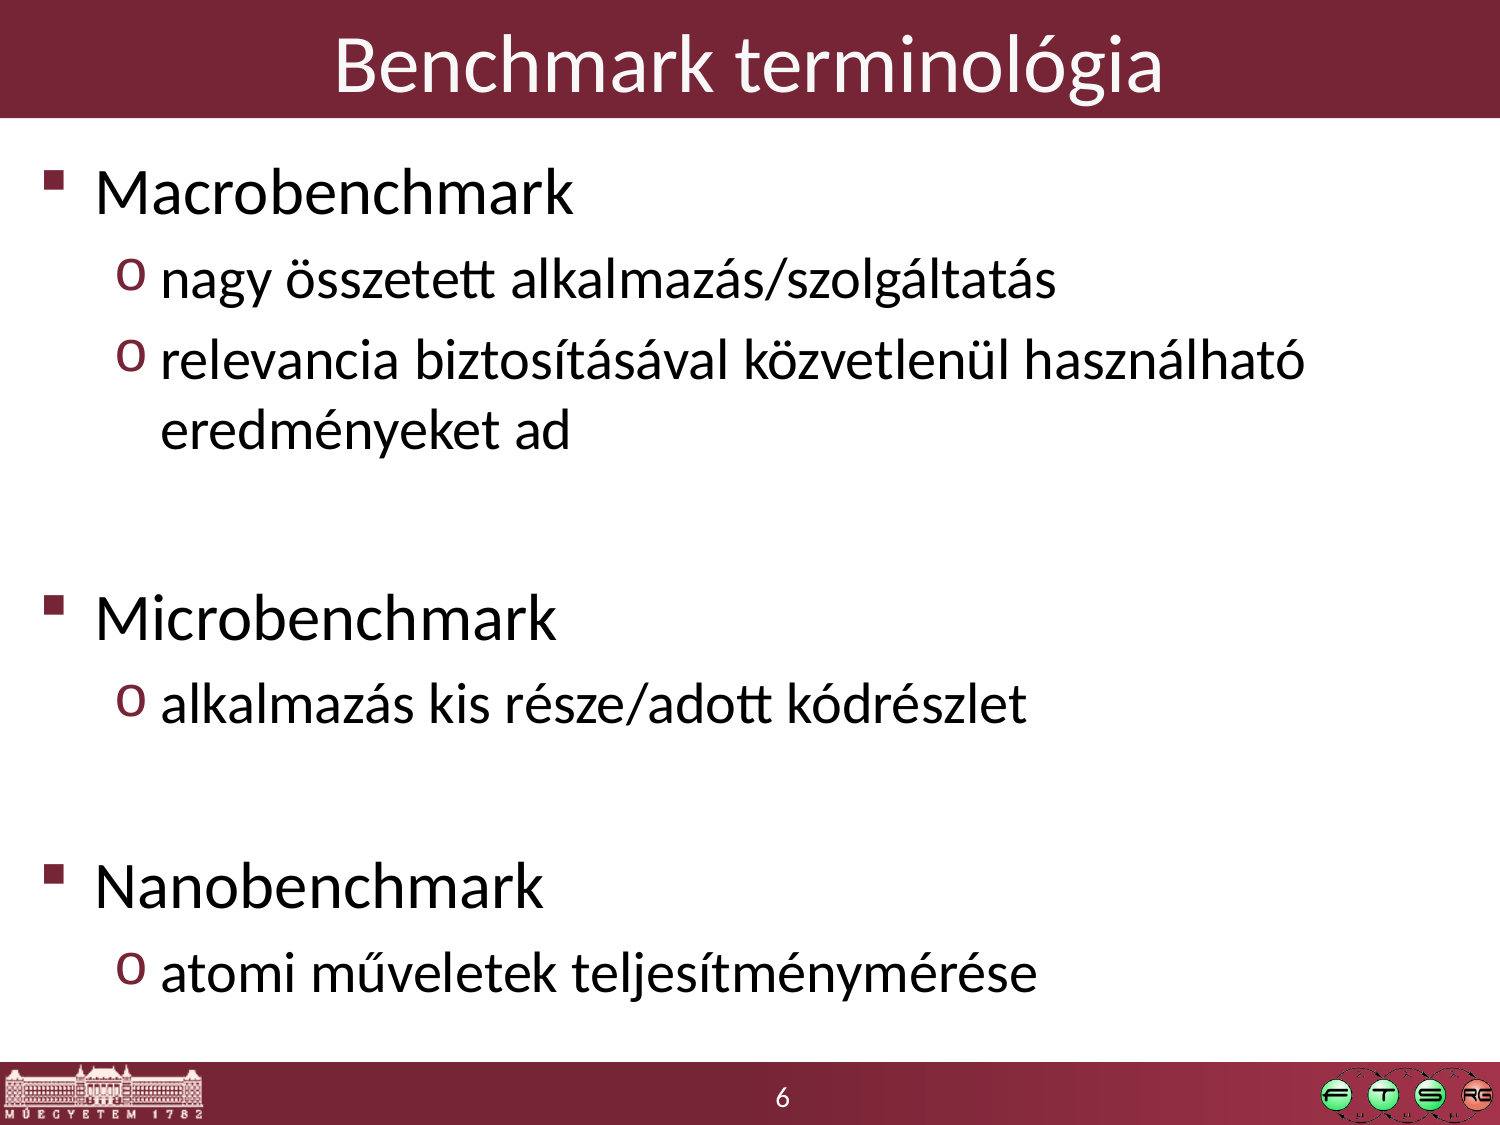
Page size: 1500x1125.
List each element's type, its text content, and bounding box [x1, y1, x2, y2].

picture [1318, 1065, 1494, 1125]
list Macrobenchmark nagy összetett alkalmazás/szolgáltatás relevancia biztosításával közvetlenül használható eredményeket ad Microbenchmark alkalmazás kis része/adott kódrészlet Nanobenchmark atomi műveletek teljesítménymérése [23, 140, 1477, 1048]
picture [0, 1063, 209, 1123]
title Benchmark terminológia [0, 0, 1500, 119]
